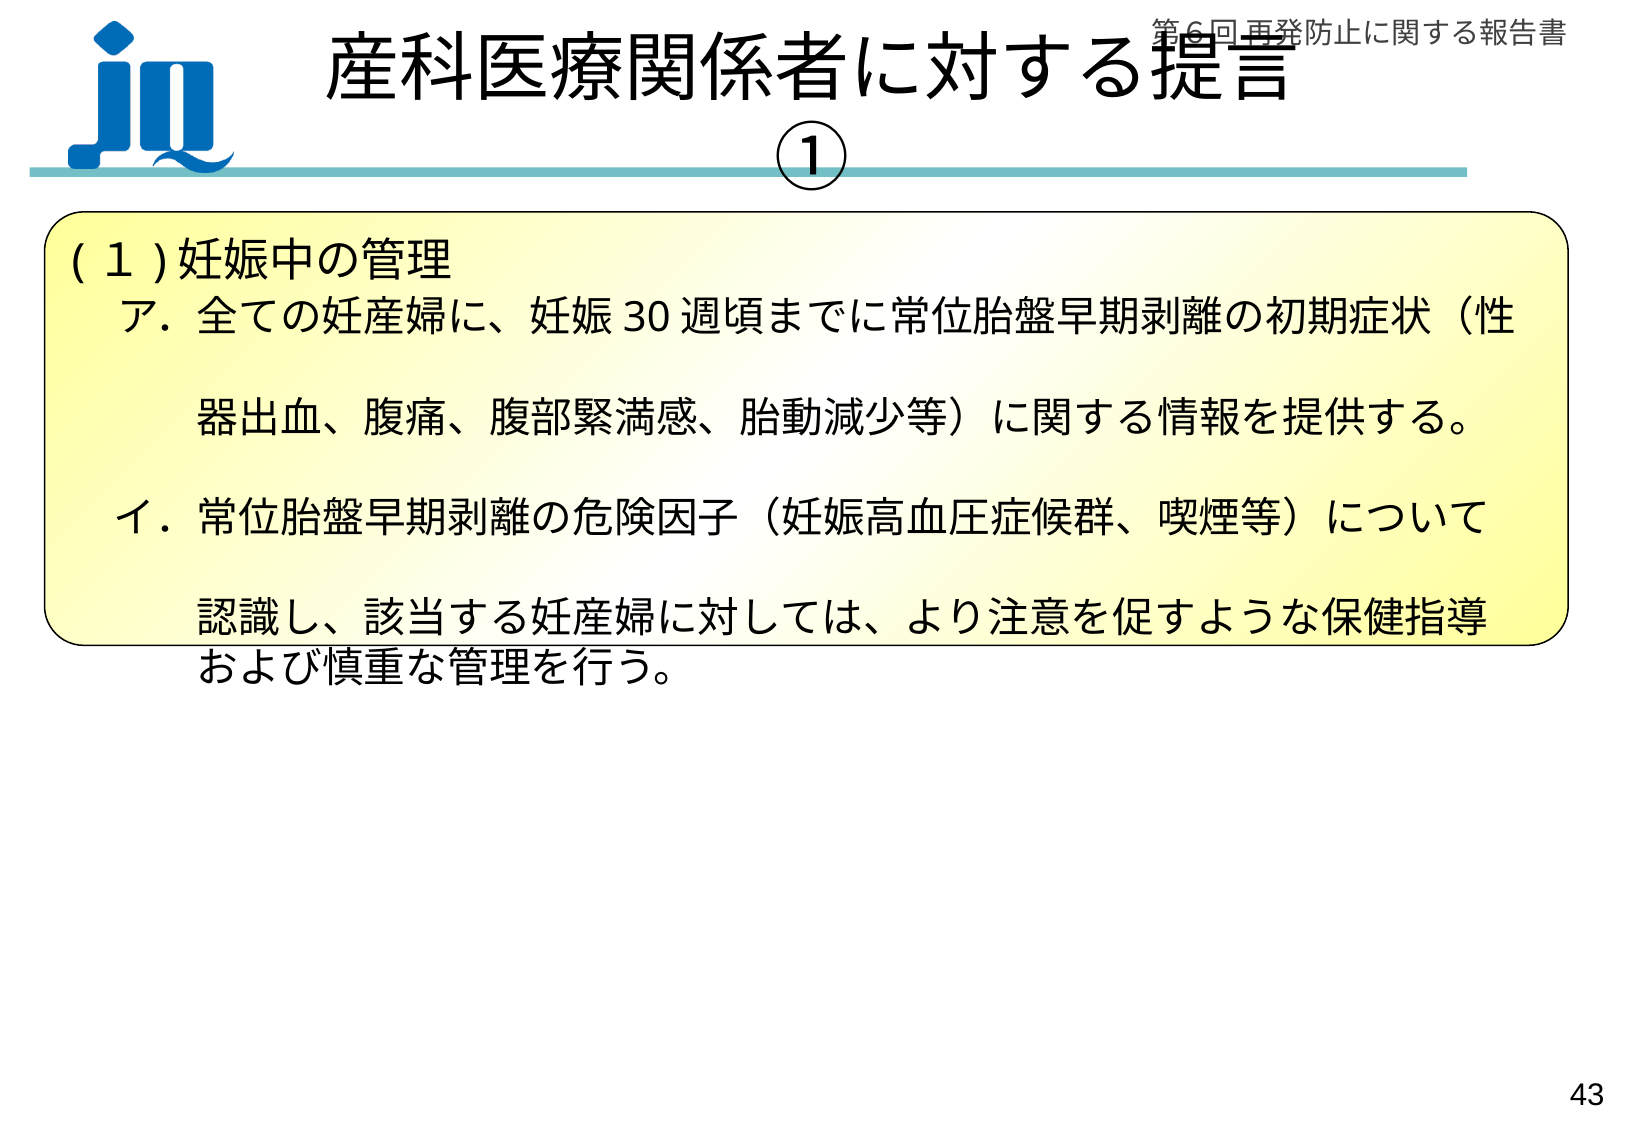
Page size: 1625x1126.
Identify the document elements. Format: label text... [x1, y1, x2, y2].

slide_number 42 [1241, 1066, 1621, 1126]
title 産科医療関係者に対する提言① [271, 56, 1353, 163]
picture [68, 21, 234, 173]
text_box (１)妊娠中の管理 ア．全ての妊産婦に、妊娠30週頃までに常位胎盤早期剥離の初期症状（性 器出血、腹痛、腹部緊満感、胎動減少等）に関する情報を提供する。 イ．常位胎盤早期剥離の危険因子（妊娠高血圧症候群、喫煙等）について 認識し、該当する妊産婦に対しては、より注意を促すような保健指導 および慎重な管理を行う。 [44, 211, 1569, 646]
